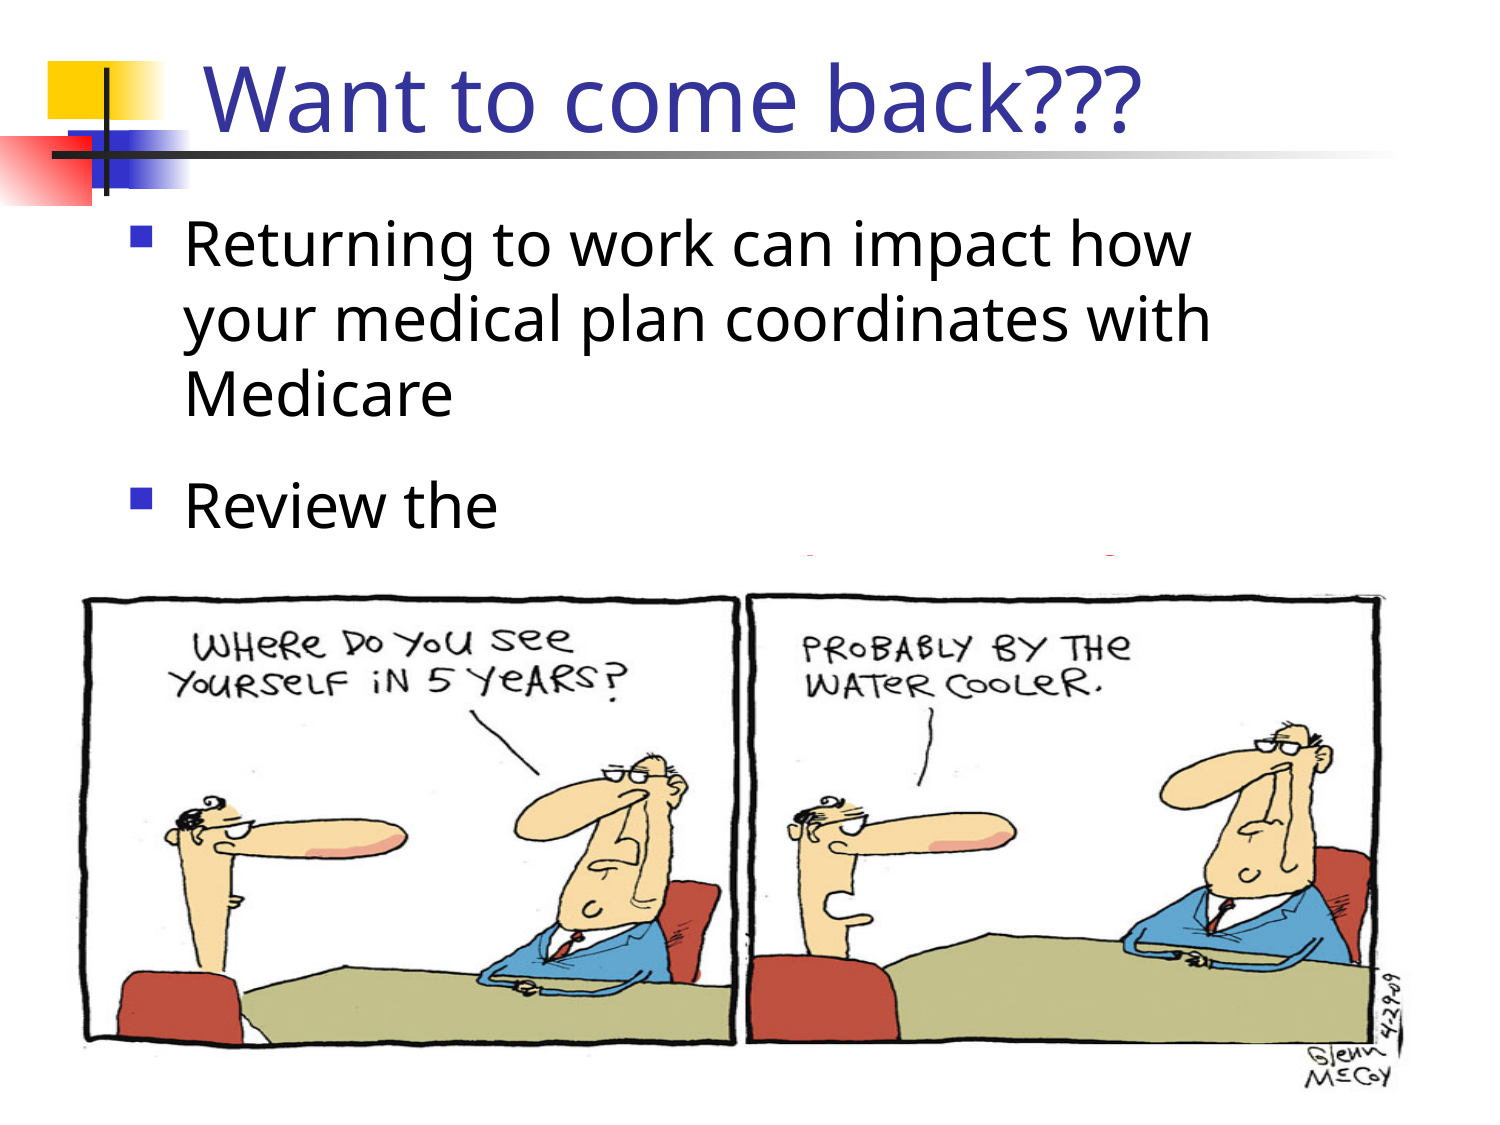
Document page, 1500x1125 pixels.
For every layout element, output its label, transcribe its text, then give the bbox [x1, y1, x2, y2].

list Returning to work can impact how your medical plan coordinates with Medicare Review the Returning to UC Employment after Retirement factsheet [112, 196, 1355, 555]
title Want to come back??? [187, 35, 1466, 159]
picture [56, 556, 1411, 1096]
